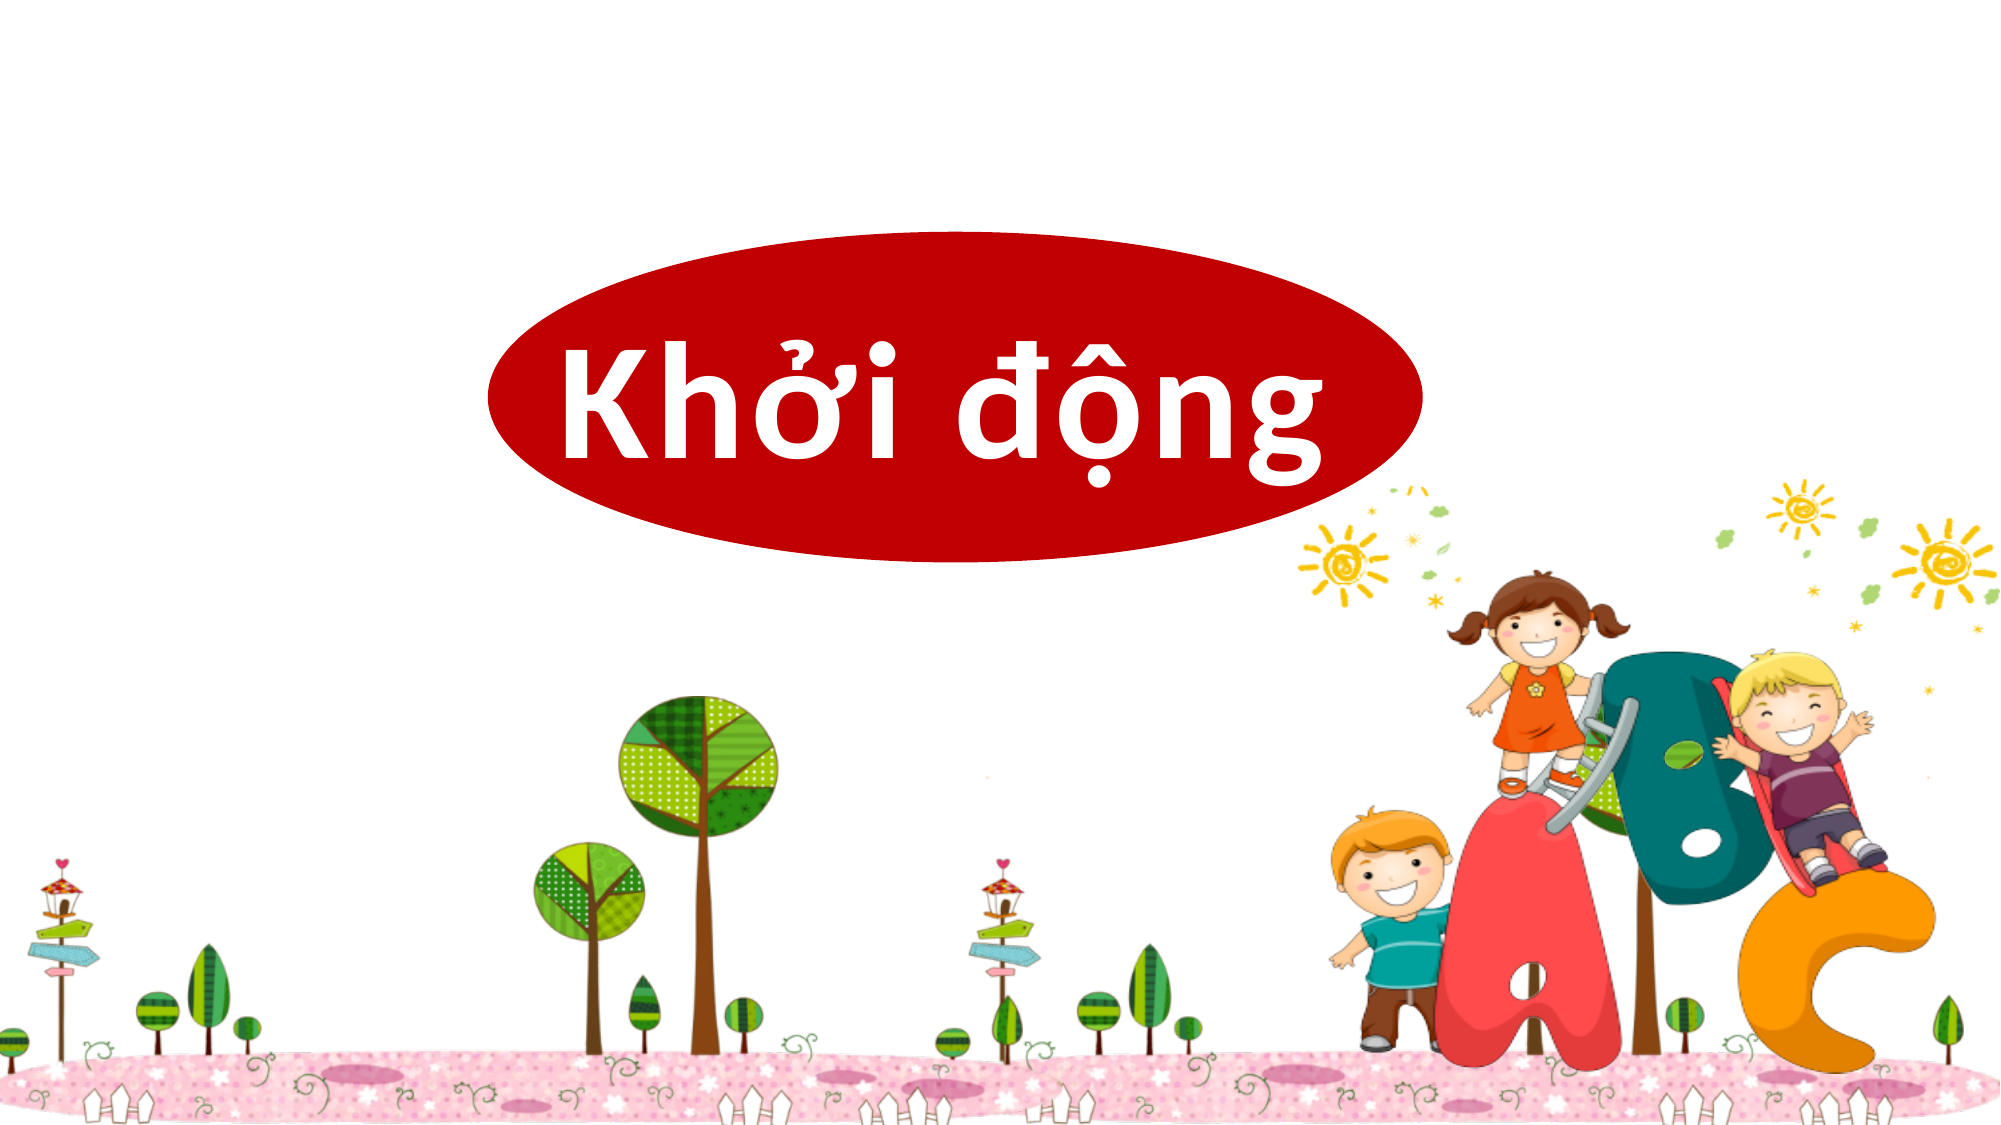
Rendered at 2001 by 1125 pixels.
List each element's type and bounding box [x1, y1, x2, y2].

text_box [487, 231, 1423, 479]
text_box [0, 479, 2000, 1125]
